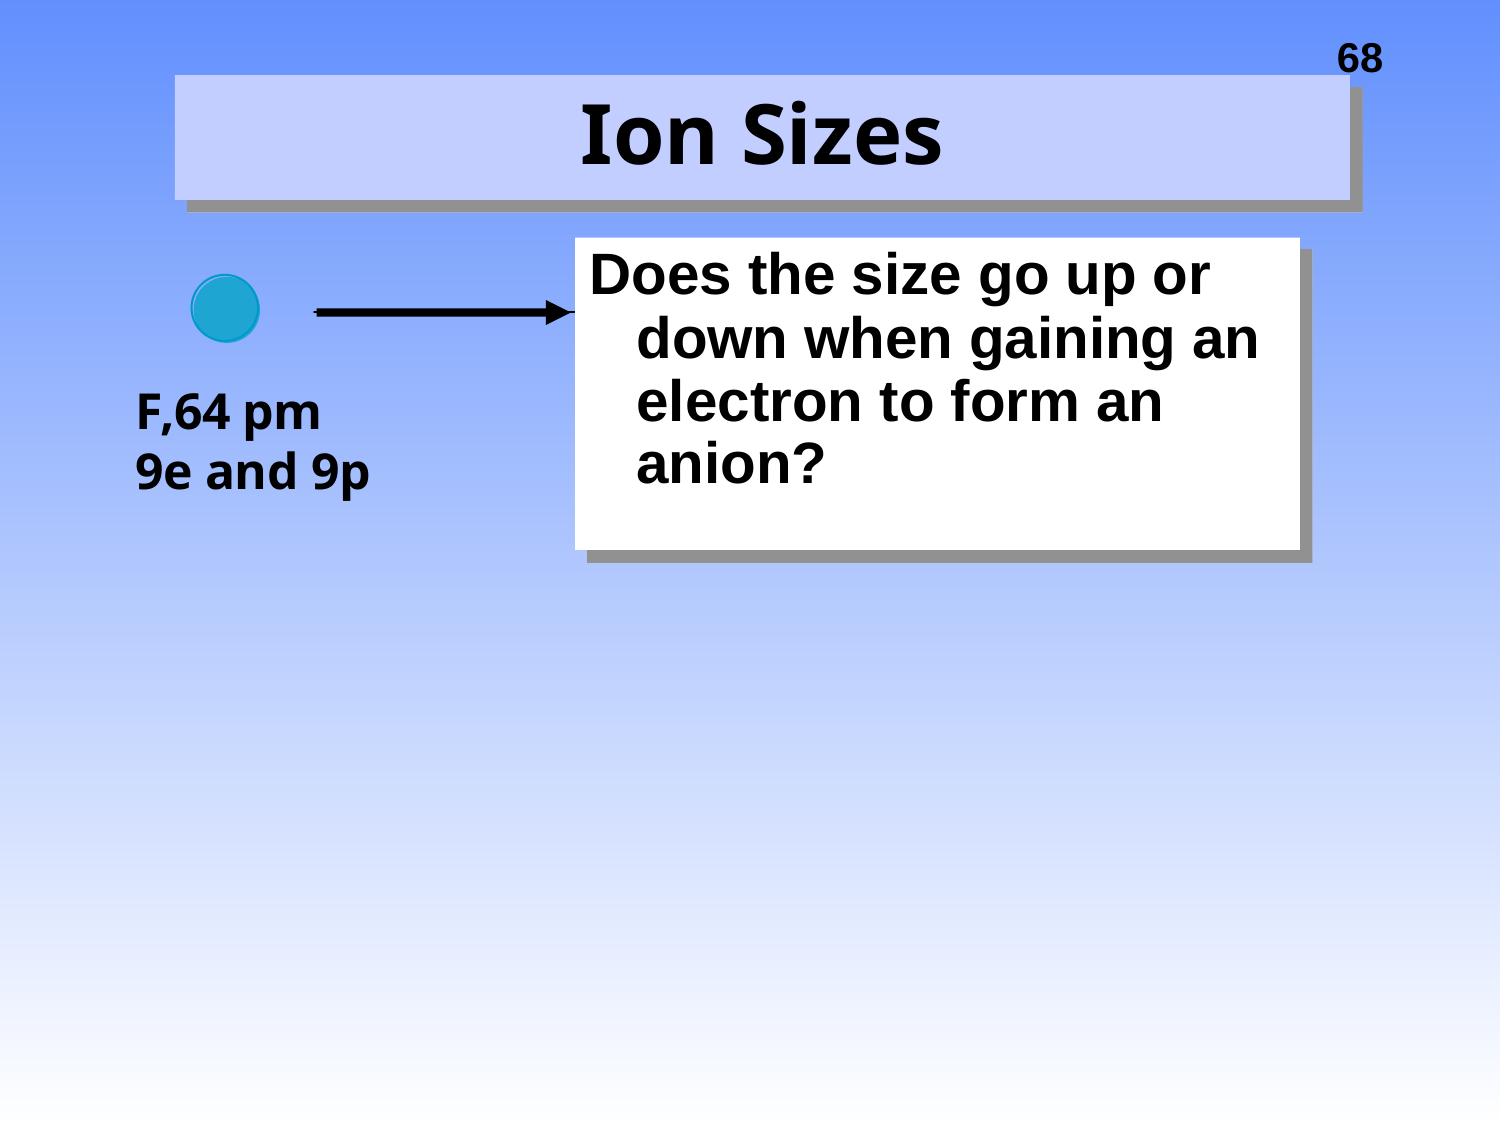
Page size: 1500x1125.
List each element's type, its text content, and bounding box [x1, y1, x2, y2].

title Ion Sizes [174, 75, 1350, 200]
list Does the size go up or down when gaining an electron to form an anion? [575, 237, 1300, 550]
picture [131, 243, 940, 507]
